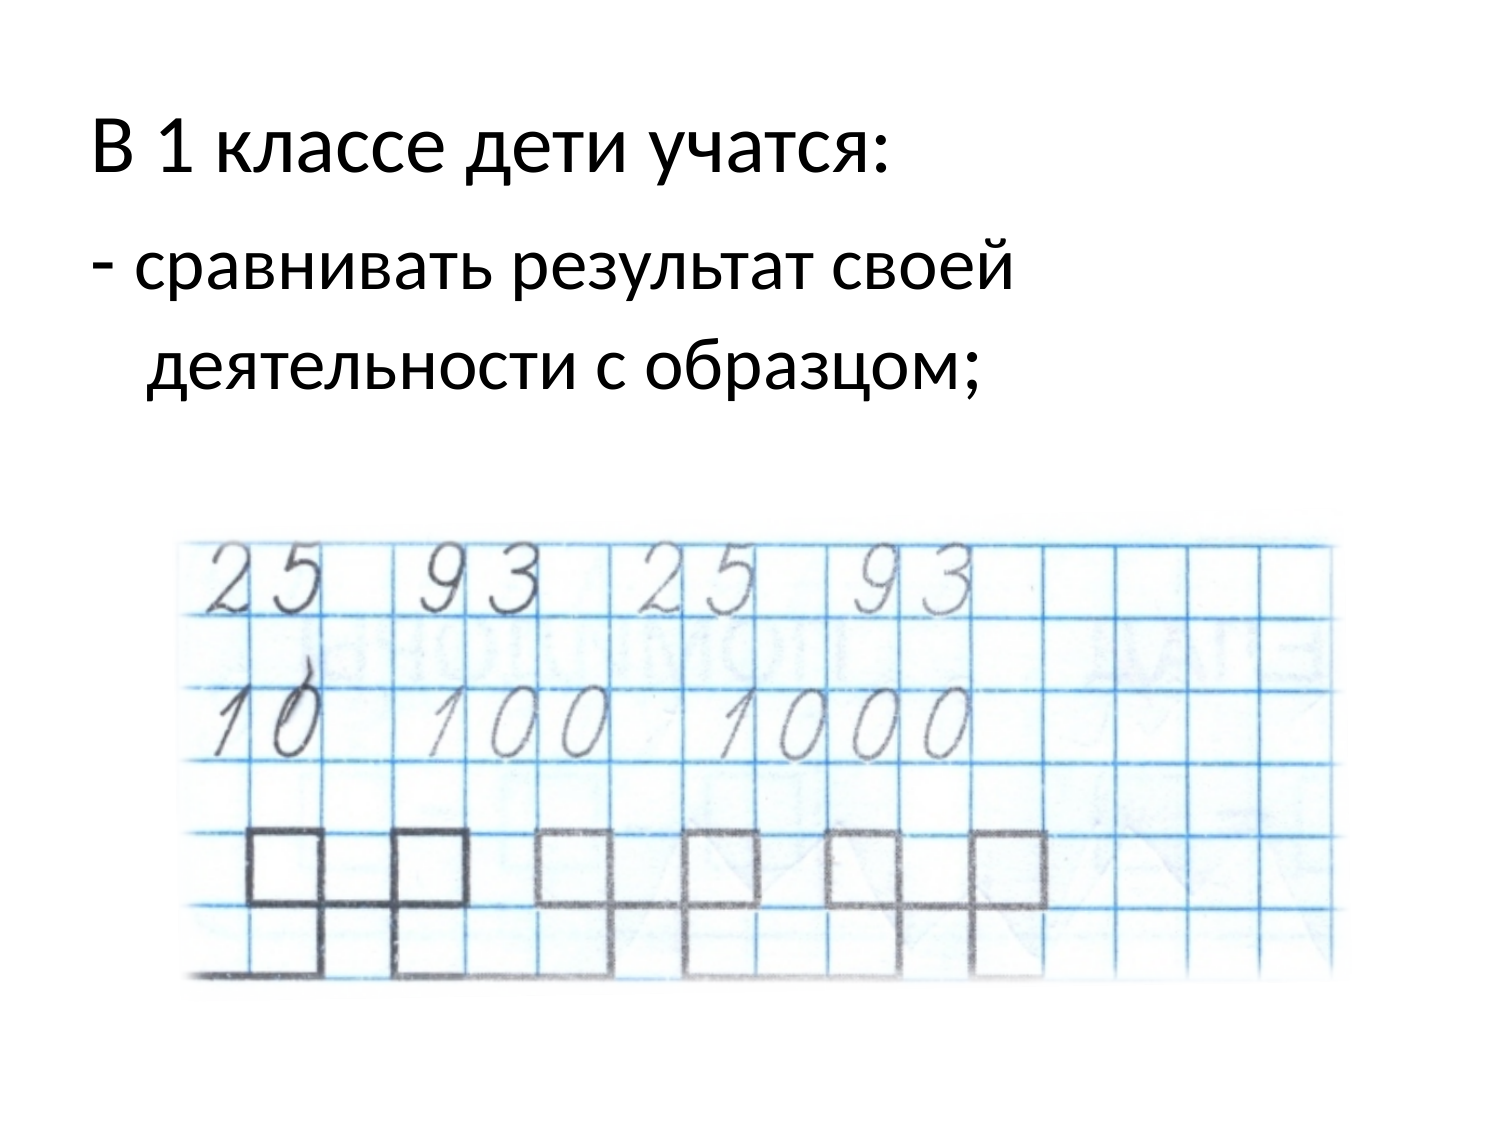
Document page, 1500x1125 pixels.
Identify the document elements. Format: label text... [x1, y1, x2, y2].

list В 1 классе дети учатся: - сравнивать результат своей деятельности с образцом; [75, 82, 1425, 1005]
picture [175, 517, 1348, 992]
